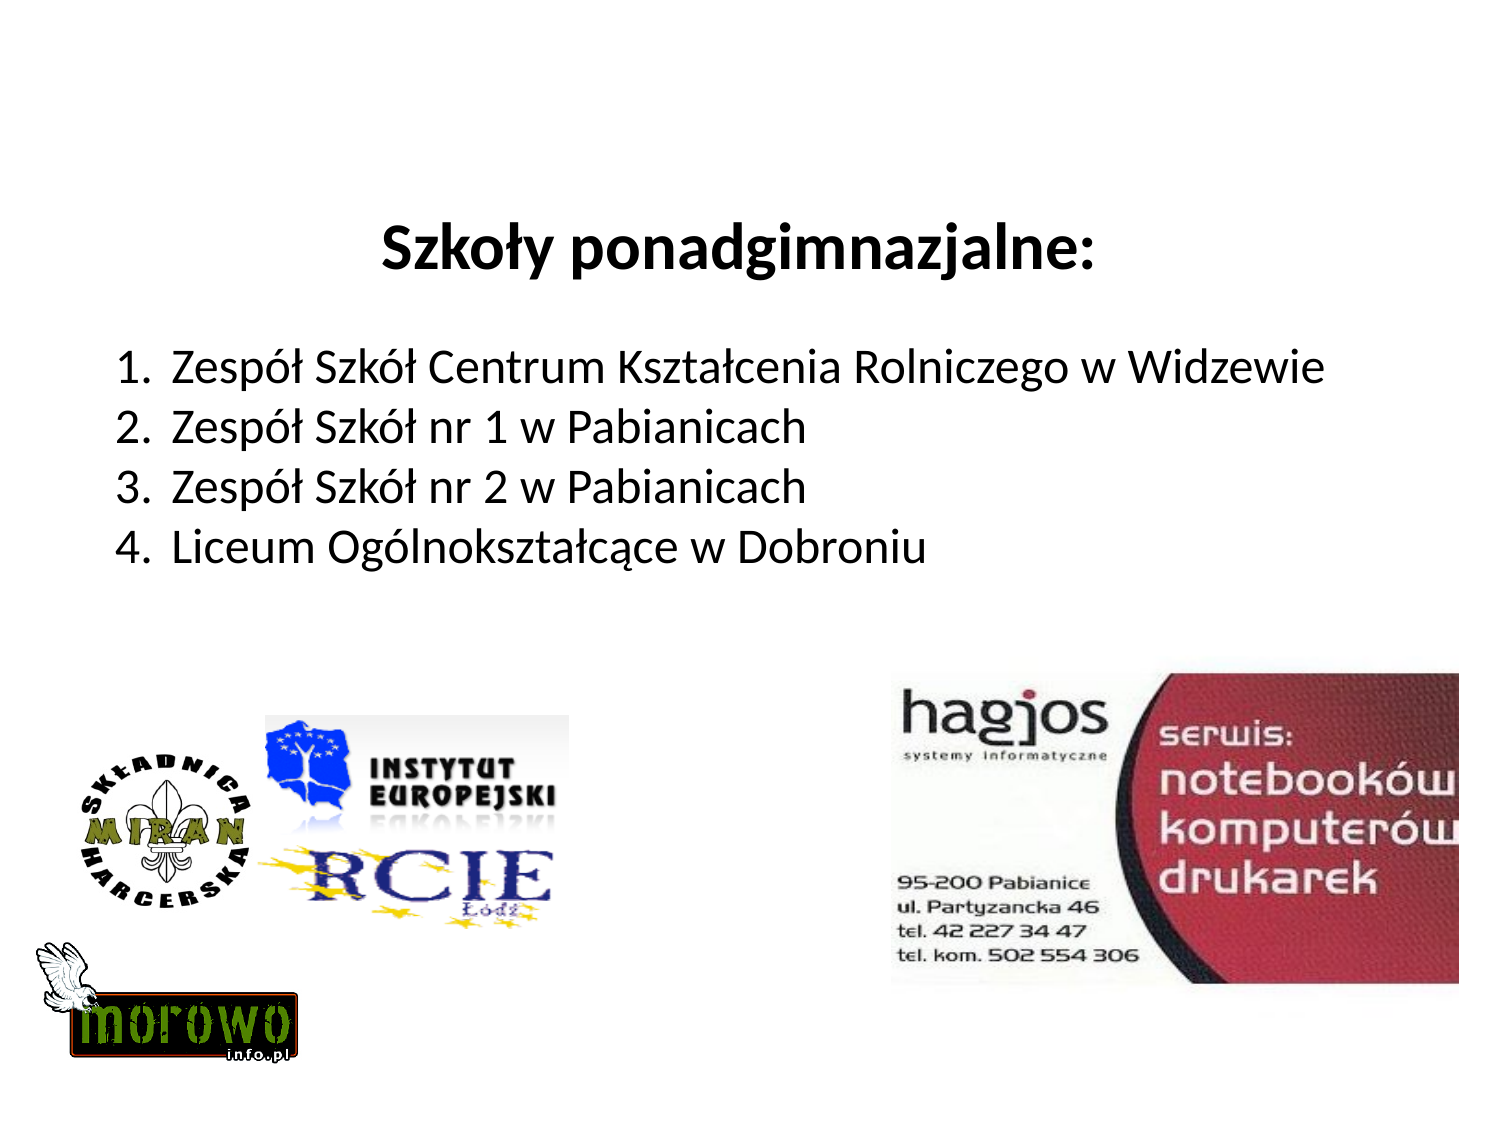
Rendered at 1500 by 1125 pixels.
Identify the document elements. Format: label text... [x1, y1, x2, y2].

picture [891, 609, 1459, 1071]
picture [52, 715, 585, 935]
picture [29, 940, 302, 1065]
text_box Zespół Szkół Centrum Kształcenia Rolniczego w Widzewie Zespół Szkół nr 1 w Pabianicach Zespół Szkół nr 2 w Pabianicach Liceum Ogólnokształcące w Dobroniu [100, 326, 1424, 581]
title Szkoły ponadgimnazjalne: [64, 149, 1415, 337]
